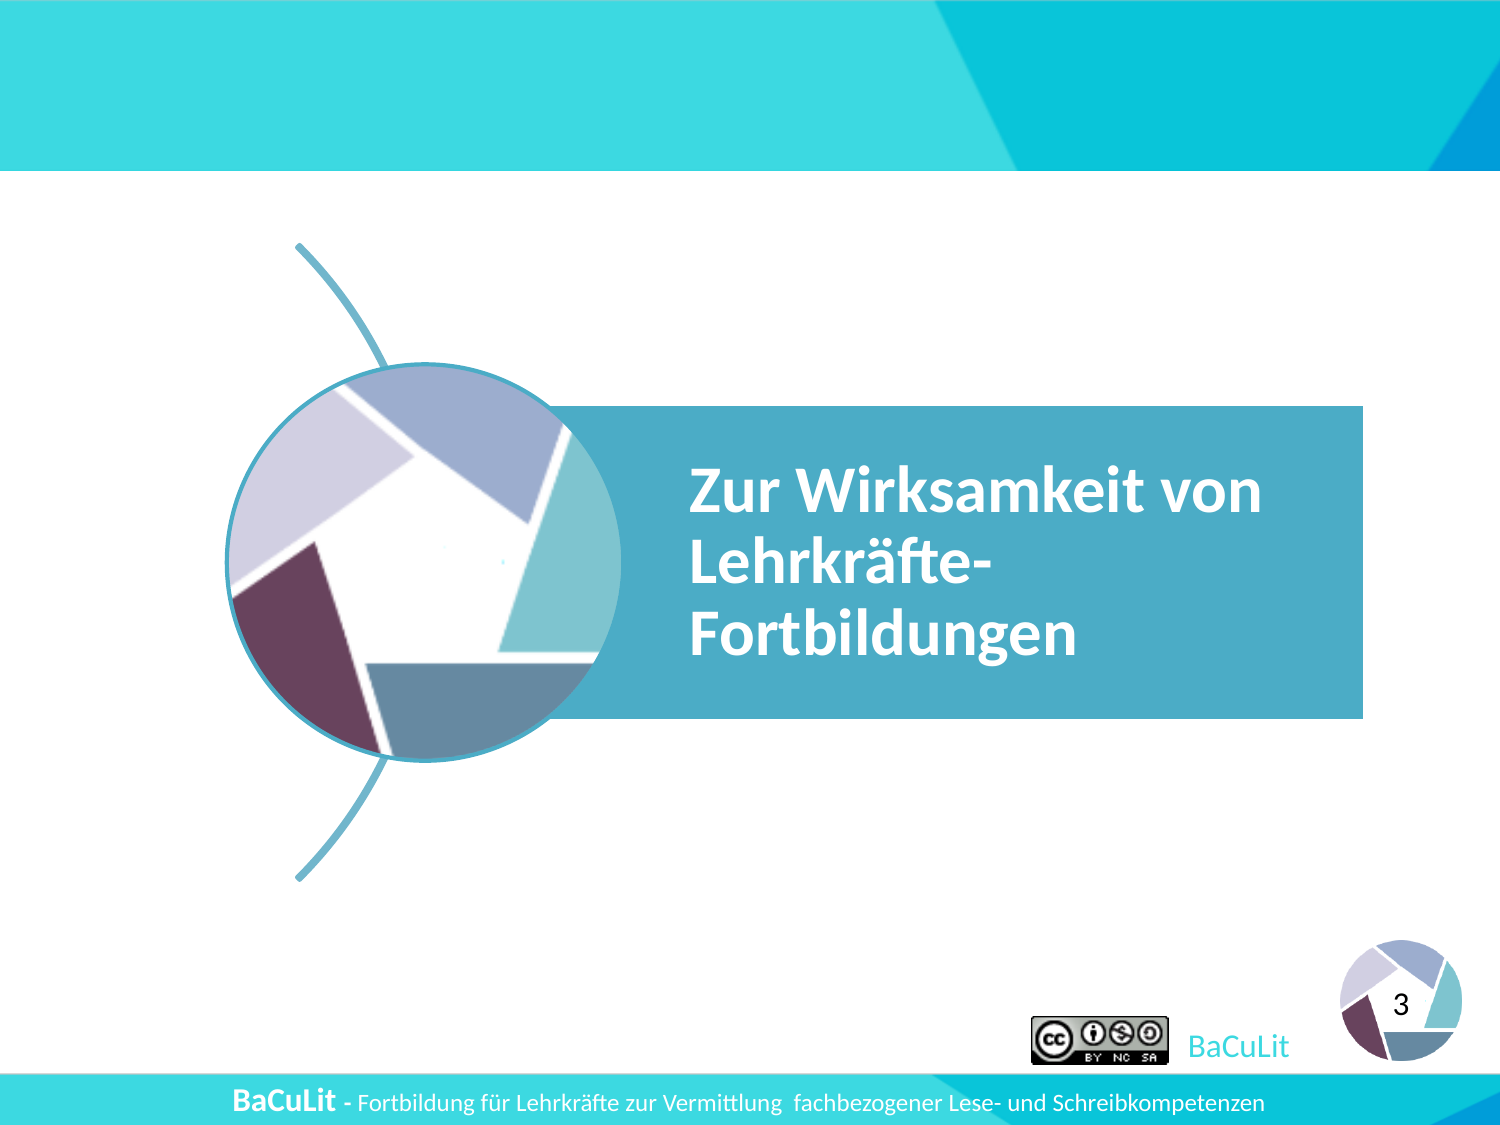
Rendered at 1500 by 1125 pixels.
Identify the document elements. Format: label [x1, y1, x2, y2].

picture [1031, 1016, 1169, 1065]
text_box [424, 403, 1400, 722]
text_box [295, 242, 388, 367]
picture [0, 0, 1500, 171]
text_box [295, 758, 388, 882]
picture [1340, 940, 1462, 1061]
text_box [224, 362, 545, 763]
picture [0, 1073, 1500, 1125]
